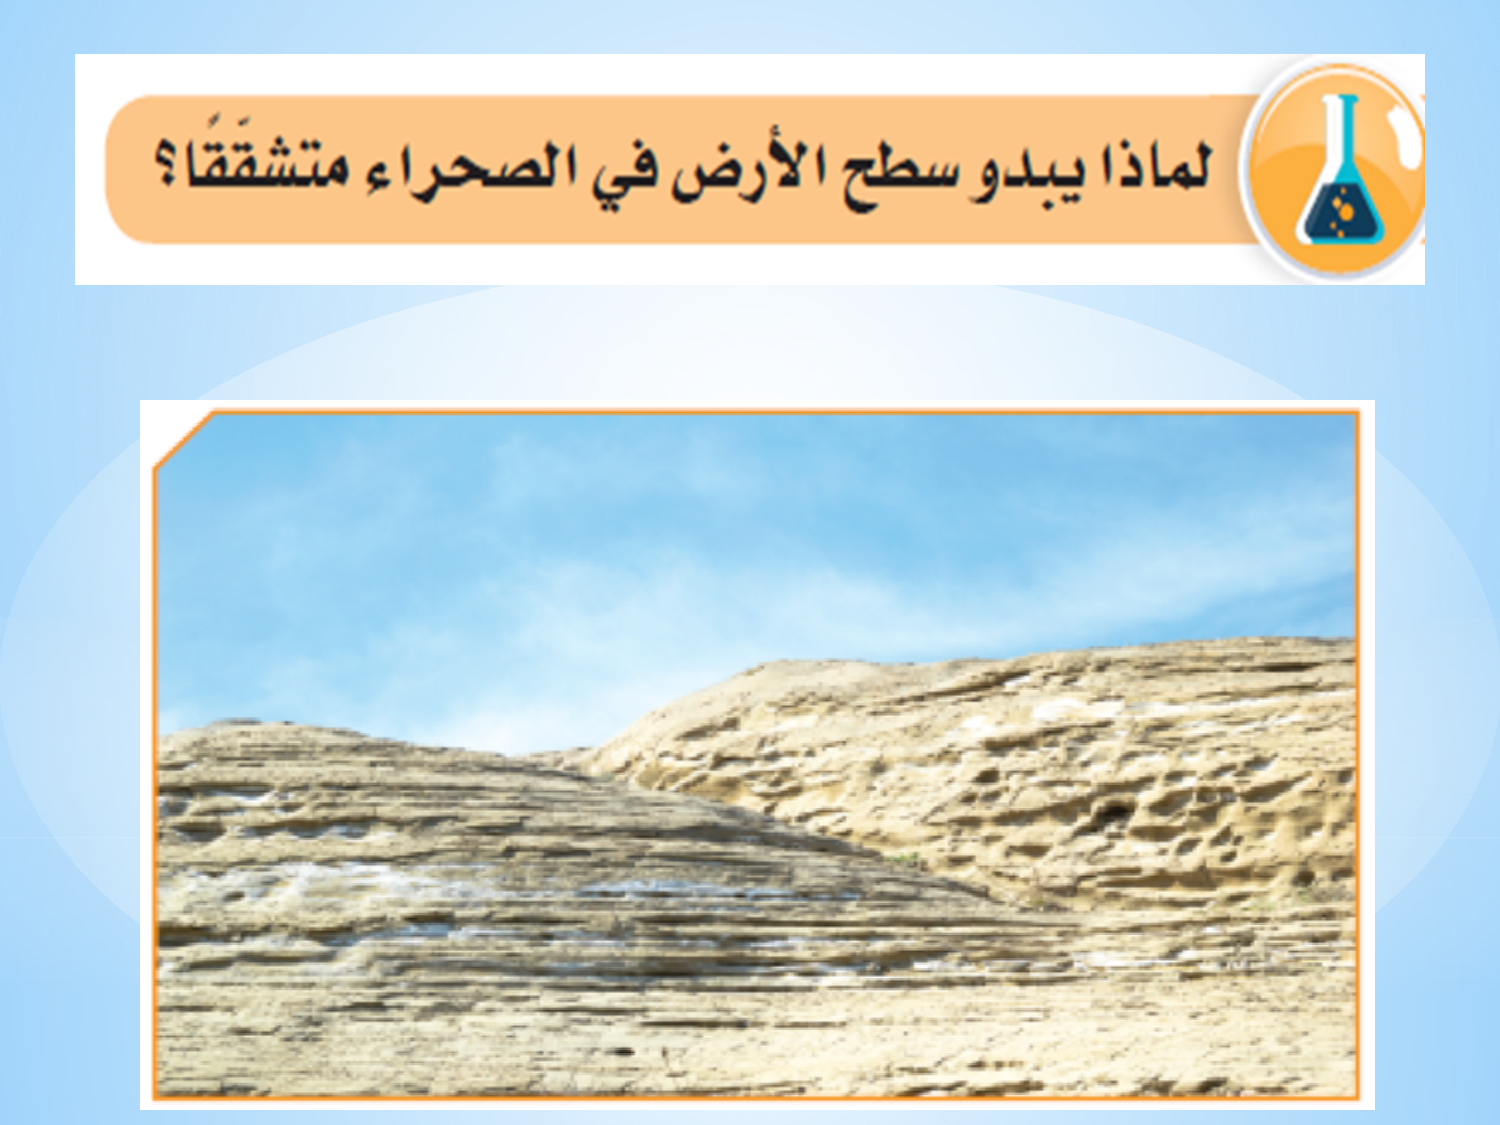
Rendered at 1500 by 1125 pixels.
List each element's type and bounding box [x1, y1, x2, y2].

picture [140, 400, 1375, 1110]
picture [74, 54, 1425, 286]
